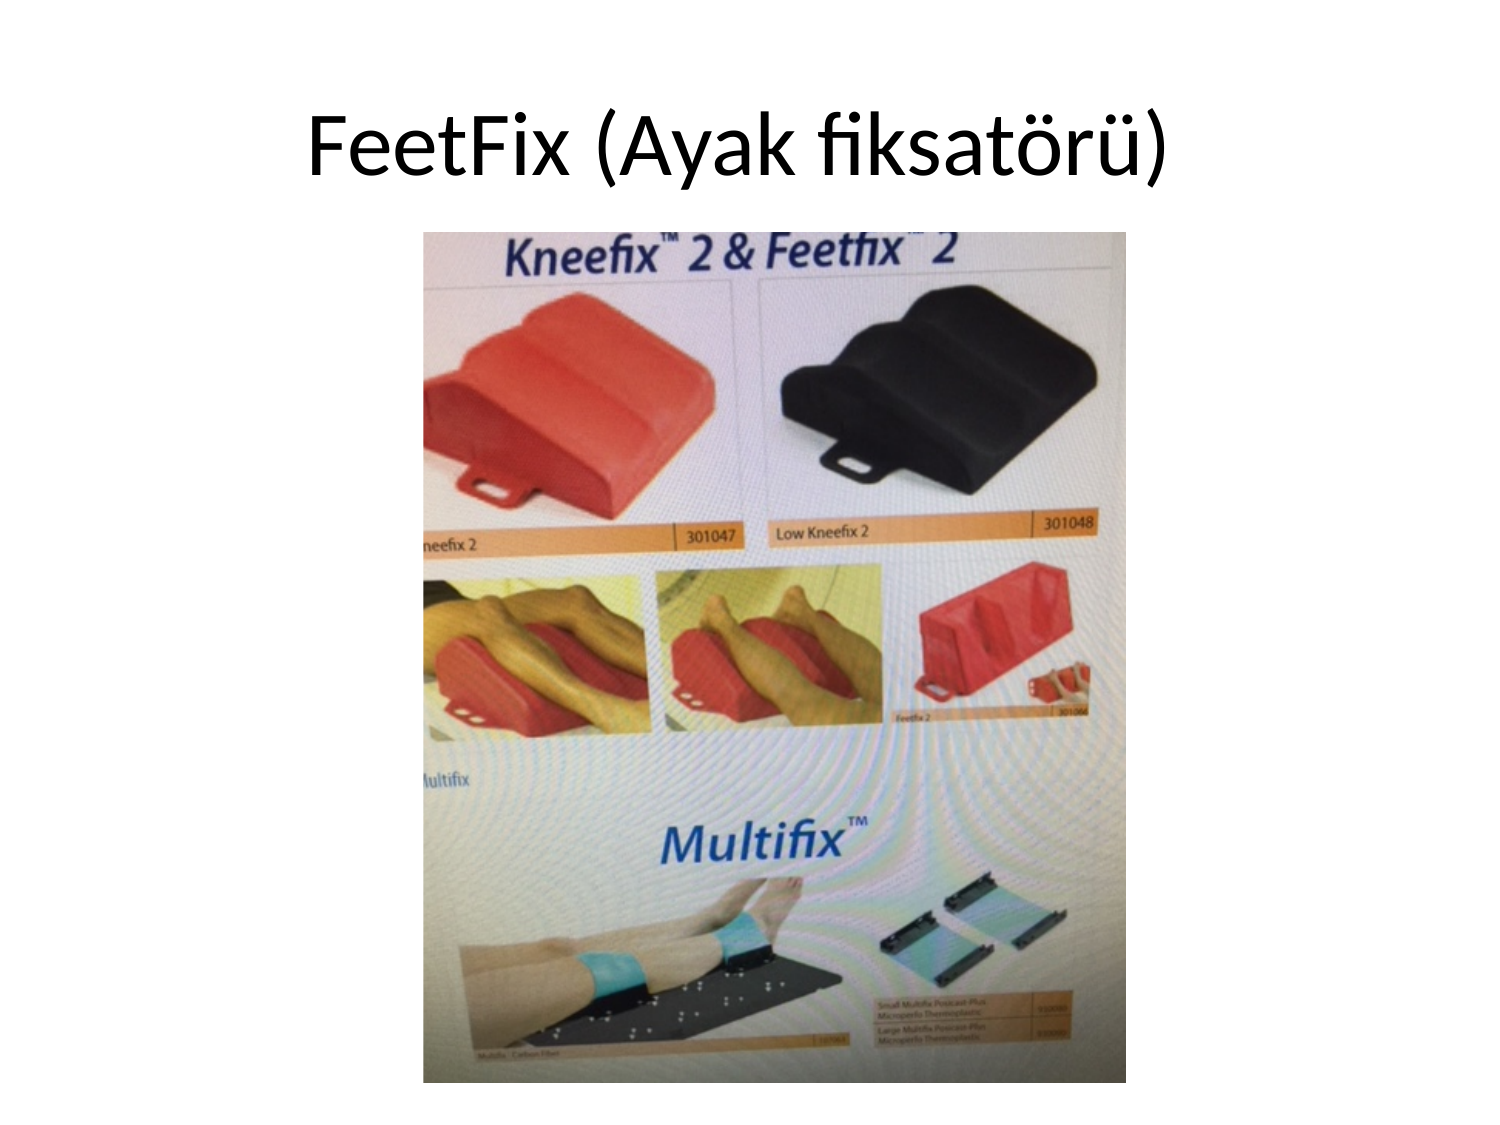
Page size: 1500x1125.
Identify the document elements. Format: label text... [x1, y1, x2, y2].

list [423, 232, 1127, 1083]
title FeetFix (Ayak fiksatörü) [75, 45, 1425, 233]
